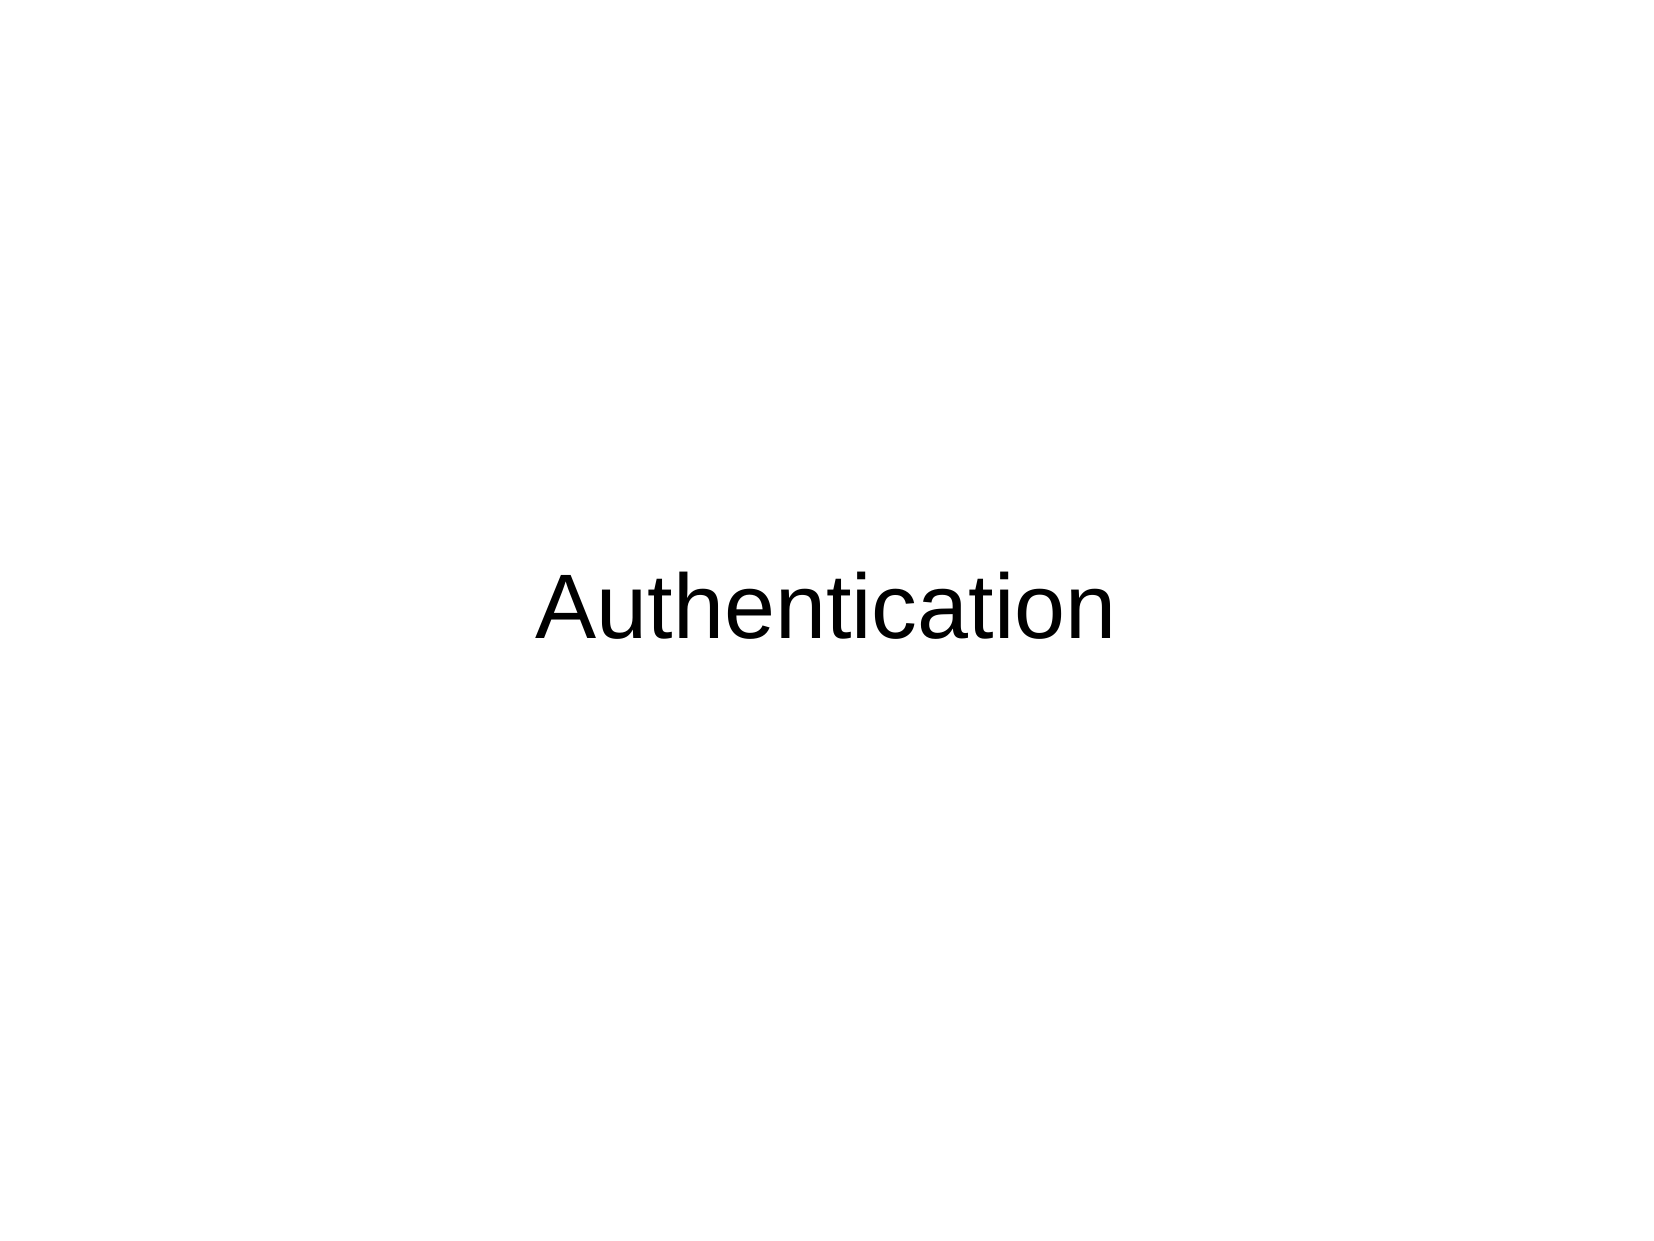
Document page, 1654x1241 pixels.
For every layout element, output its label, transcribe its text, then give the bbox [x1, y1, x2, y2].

text_box Authentication [82, 497, 1571, 705]
